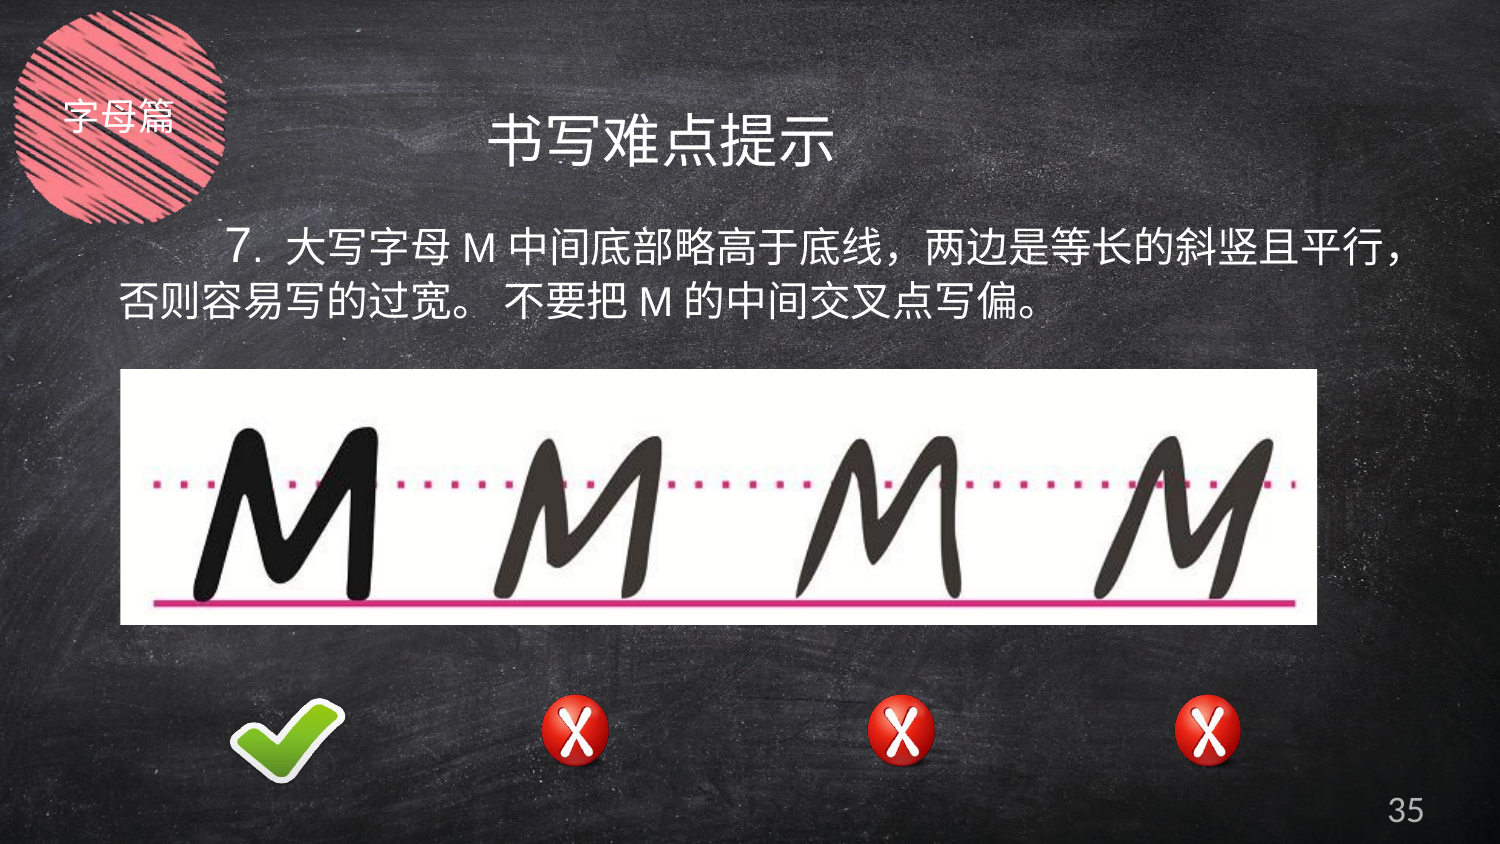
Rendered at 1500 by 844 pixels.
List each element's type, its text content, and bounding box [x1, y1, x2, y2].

text_box 书写难点提示 [483, 101, 840, 174]
text_box [539, 693, 611, 770]
text_box [227, 693, 348, 790]
text_box [120, 369, 1318, 625]
text_box [11, 9, 228, 226]
slide_number 35 [1080, 784, 1425, 827]
picture [0, 0, 1500, 844]
text_box [865, 693, 937, 770]
text_box 字母篇 [60, 90, 178, 138]
text_box 7. 大写字母M中间底部略高于底线，两边是等长的斜竖且平行， 否则容易写的过宽。 不要把M的中间交叉点写偏。 [97, 218, 1391, 325]
text_box [1172, 693, 1243, 770]
